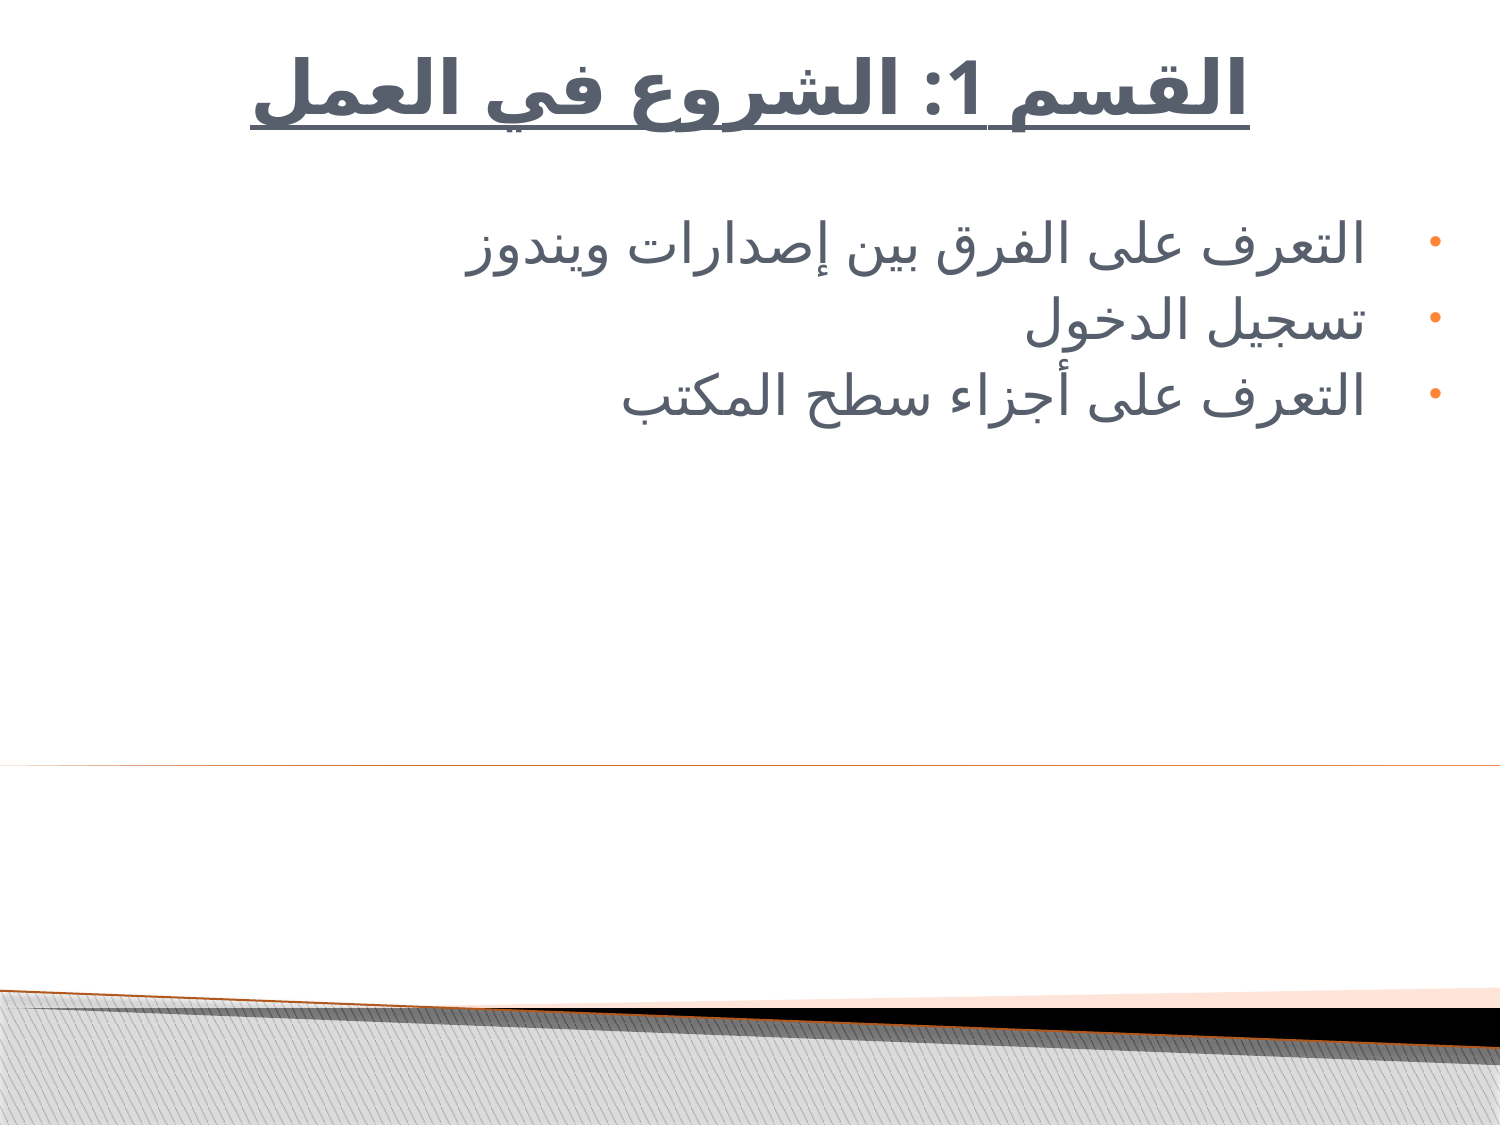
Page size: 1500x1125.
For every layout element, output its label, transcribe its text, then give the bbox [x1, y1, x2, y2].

title القسم 1: الشروع في العمل [112, 0, 1388, 138]
subtitle التعرف على الفرق بين إصدارات ويندوز تسجيل الدخول التعرف على أجزاء سطح المكتب [112, 200, 1450, 688]
picture [5, 1008, 1500, 1066]
